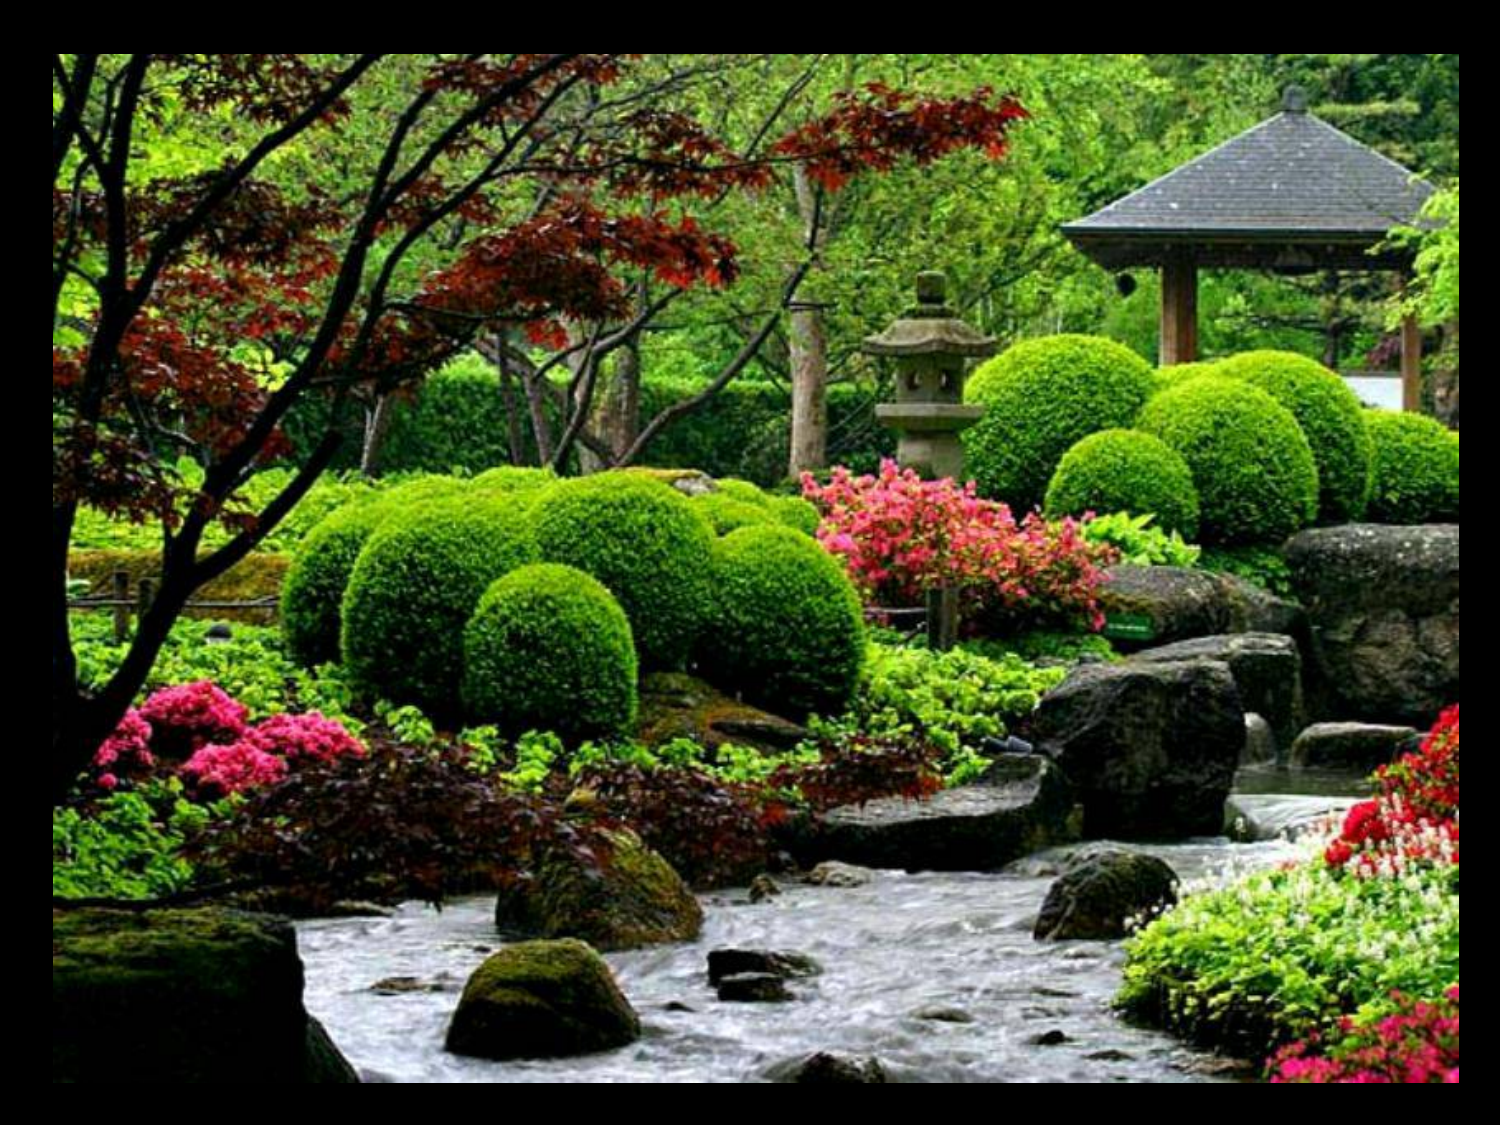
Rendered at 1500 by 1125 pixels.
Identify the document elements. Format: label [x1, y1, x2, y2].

picture [52, 54, 1459, 1083]
